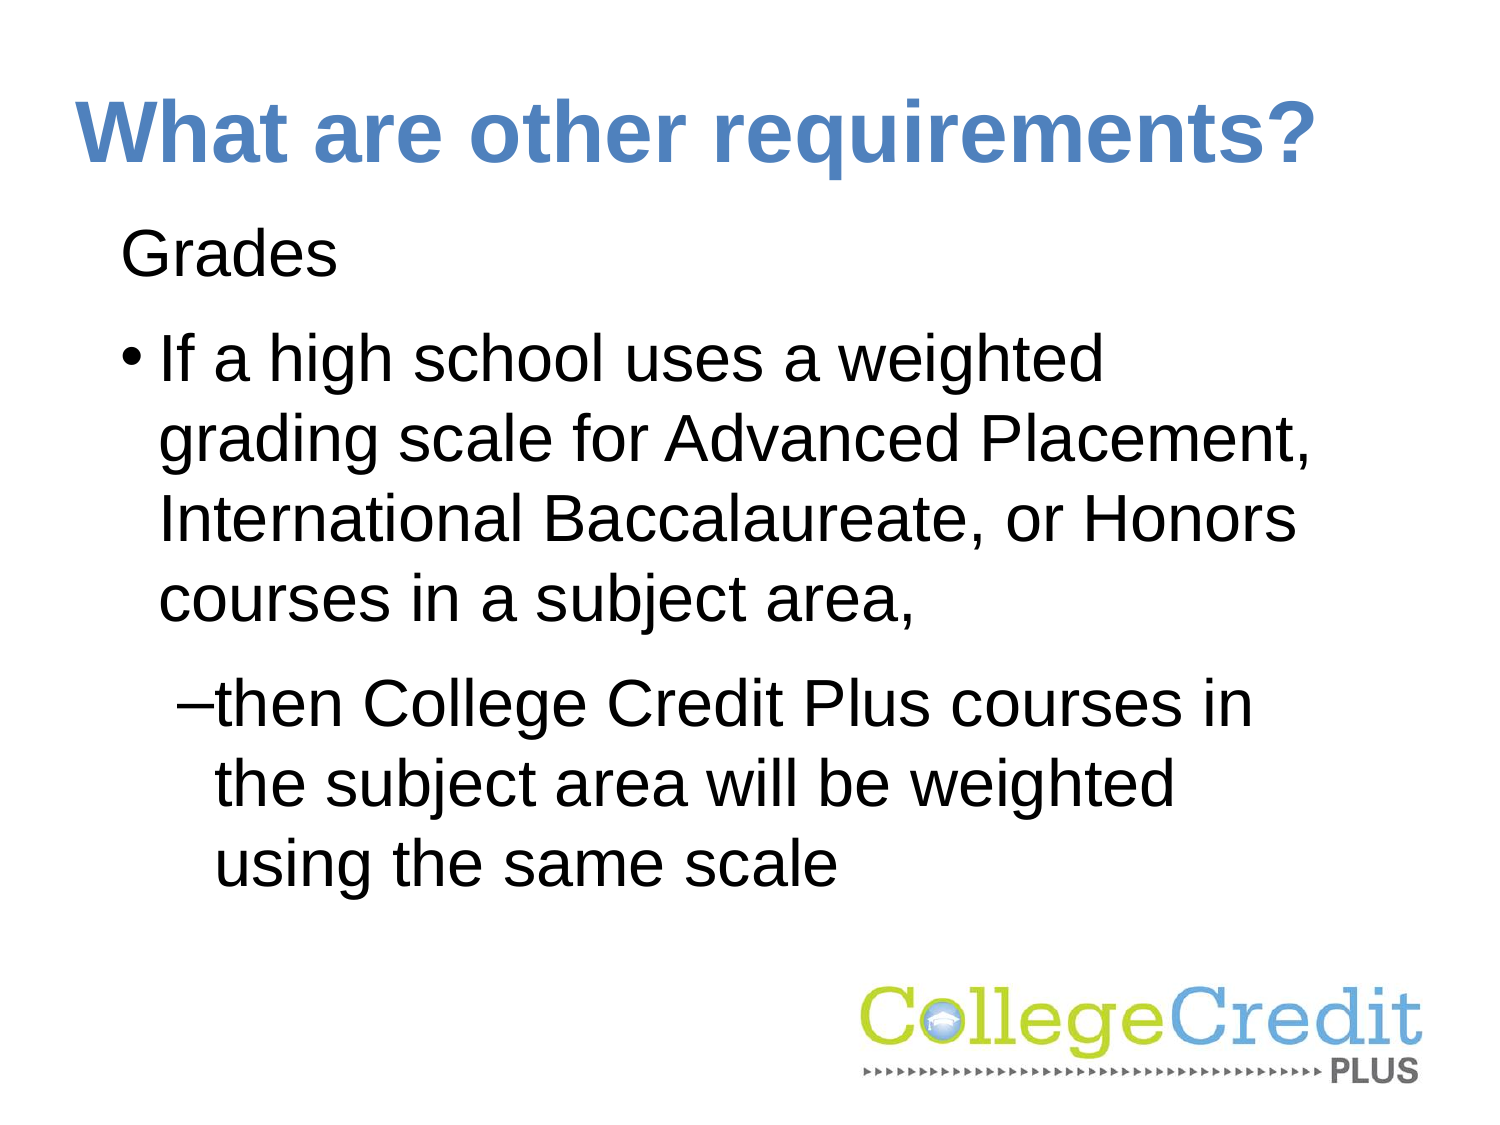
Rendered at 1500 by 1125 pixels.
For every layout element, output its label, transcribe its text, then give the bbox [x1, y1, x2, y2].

list Grades If a high school uses a weighted grading scale for Advanced Placement, International Baccalaureate, or Honors courses in a subject area, then College Credit Plus courses in the subject area will be weighted using the same scale [120, 210, 1331, 714]
title What are other requirements? [75, 75, 1425, 181]
picture [845, 956, 1438, 1105]
